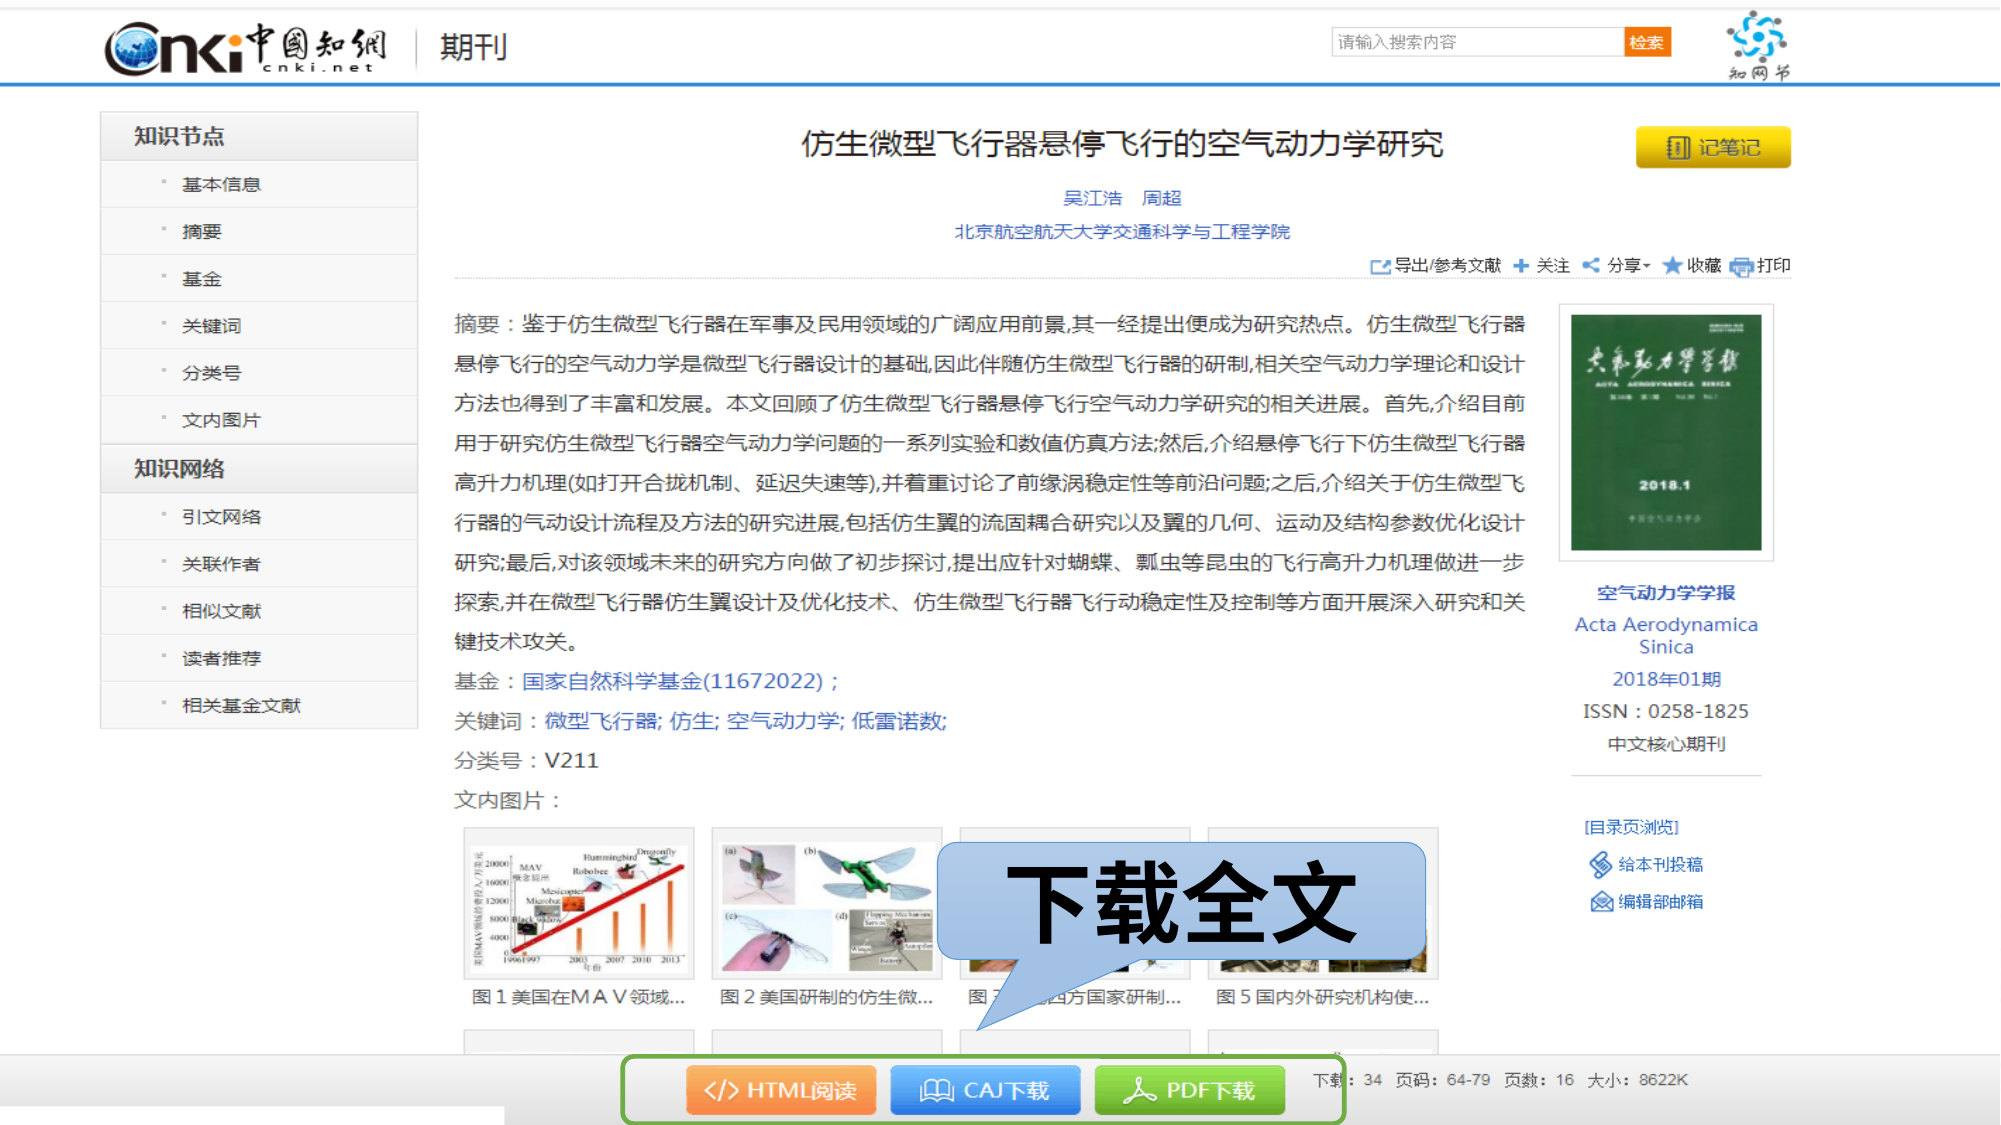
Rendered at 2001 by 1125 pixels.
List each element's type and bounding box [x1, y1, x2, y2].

list [0, 0, 2000, 1125]
